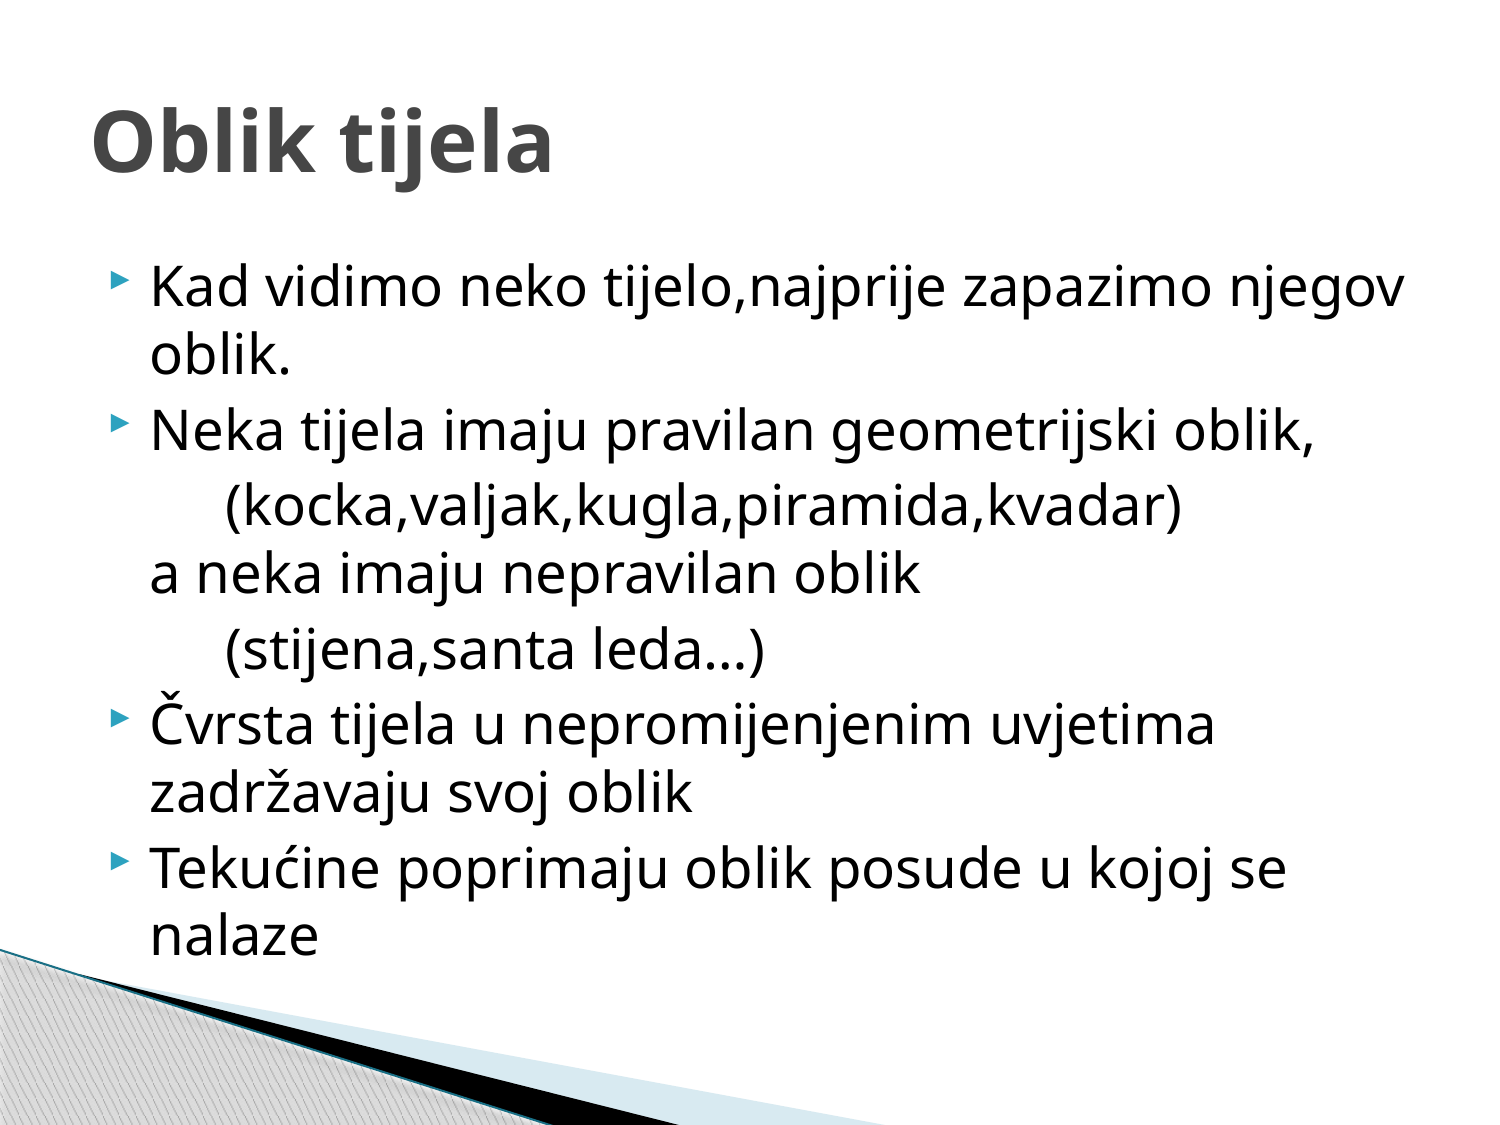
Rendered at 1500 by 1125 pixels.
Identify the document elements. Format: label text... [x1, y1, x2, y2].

list Kad vidimo neko tijelo,najprije zapazimo njegov oblik. Neka tijela imaju pravilan geometrijski oblik, (kocka,valjak,kugla,piramida,kvadar) a neka imaju nepravilan oblik (stijena,santa leda…) Čvrsta tijela u nepromijenjenim uvjetima zadržavaju svoj oblik Tekućine poprimaju oblik posude u kojoj se nalaze [75, 243, 1425, 986]
title Oblik tijela [75, 45, 1425, 233]
